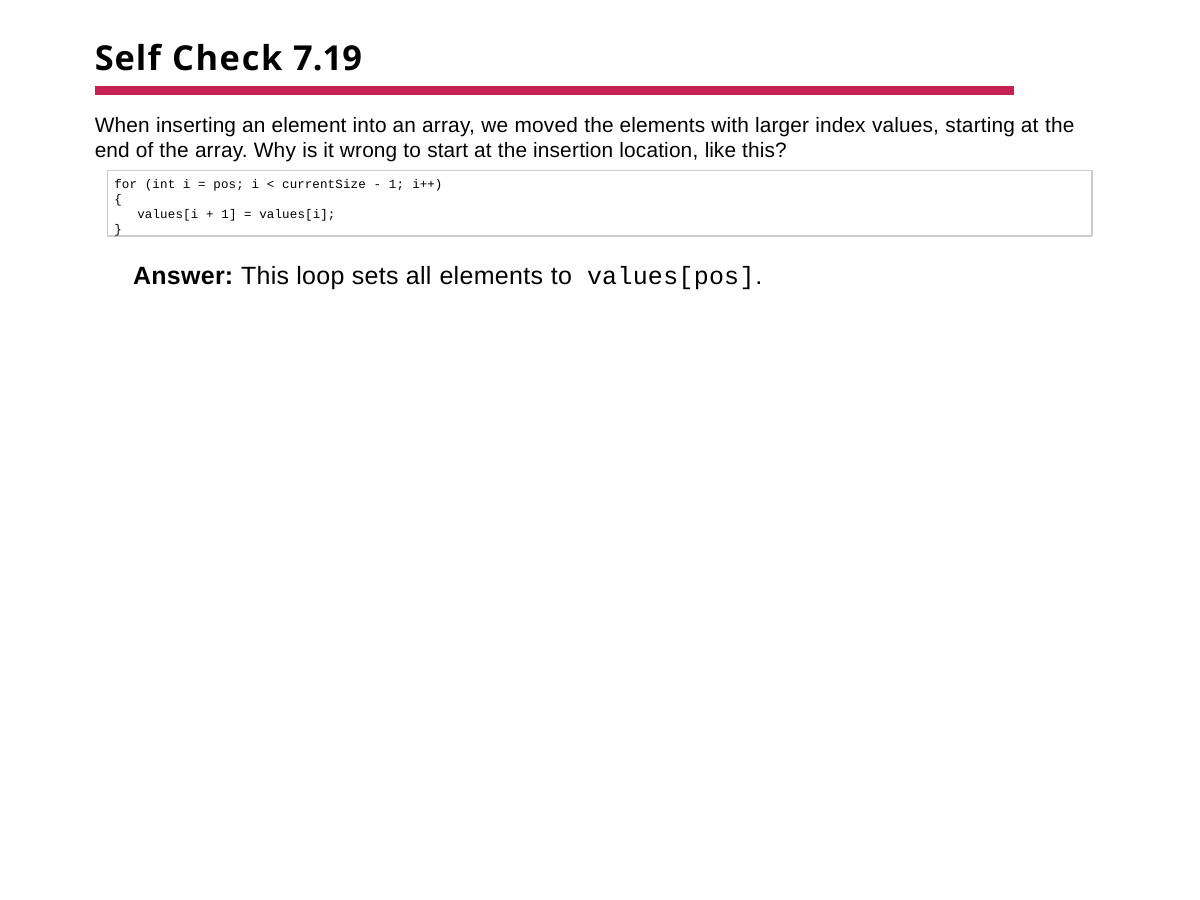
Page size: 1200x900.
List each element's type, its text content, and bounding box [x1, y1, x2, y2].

title Self Check 7.19 [92, 35, 1108, 187]
text_box Answer: This loop sets all elements to values[pos]. [131, 259, 767, 290]
text_box for (int i = pos; i < currentSize - 1; i++) { values[i + 1] = values[i]; } [107, 170, 1092, 237]
text_box When inserting an element into an array, we moved the elements with larger index values, starting at the end of the array. Why is it wrong to start at the insertion location, like this? [92, 111, 1084, 162]
